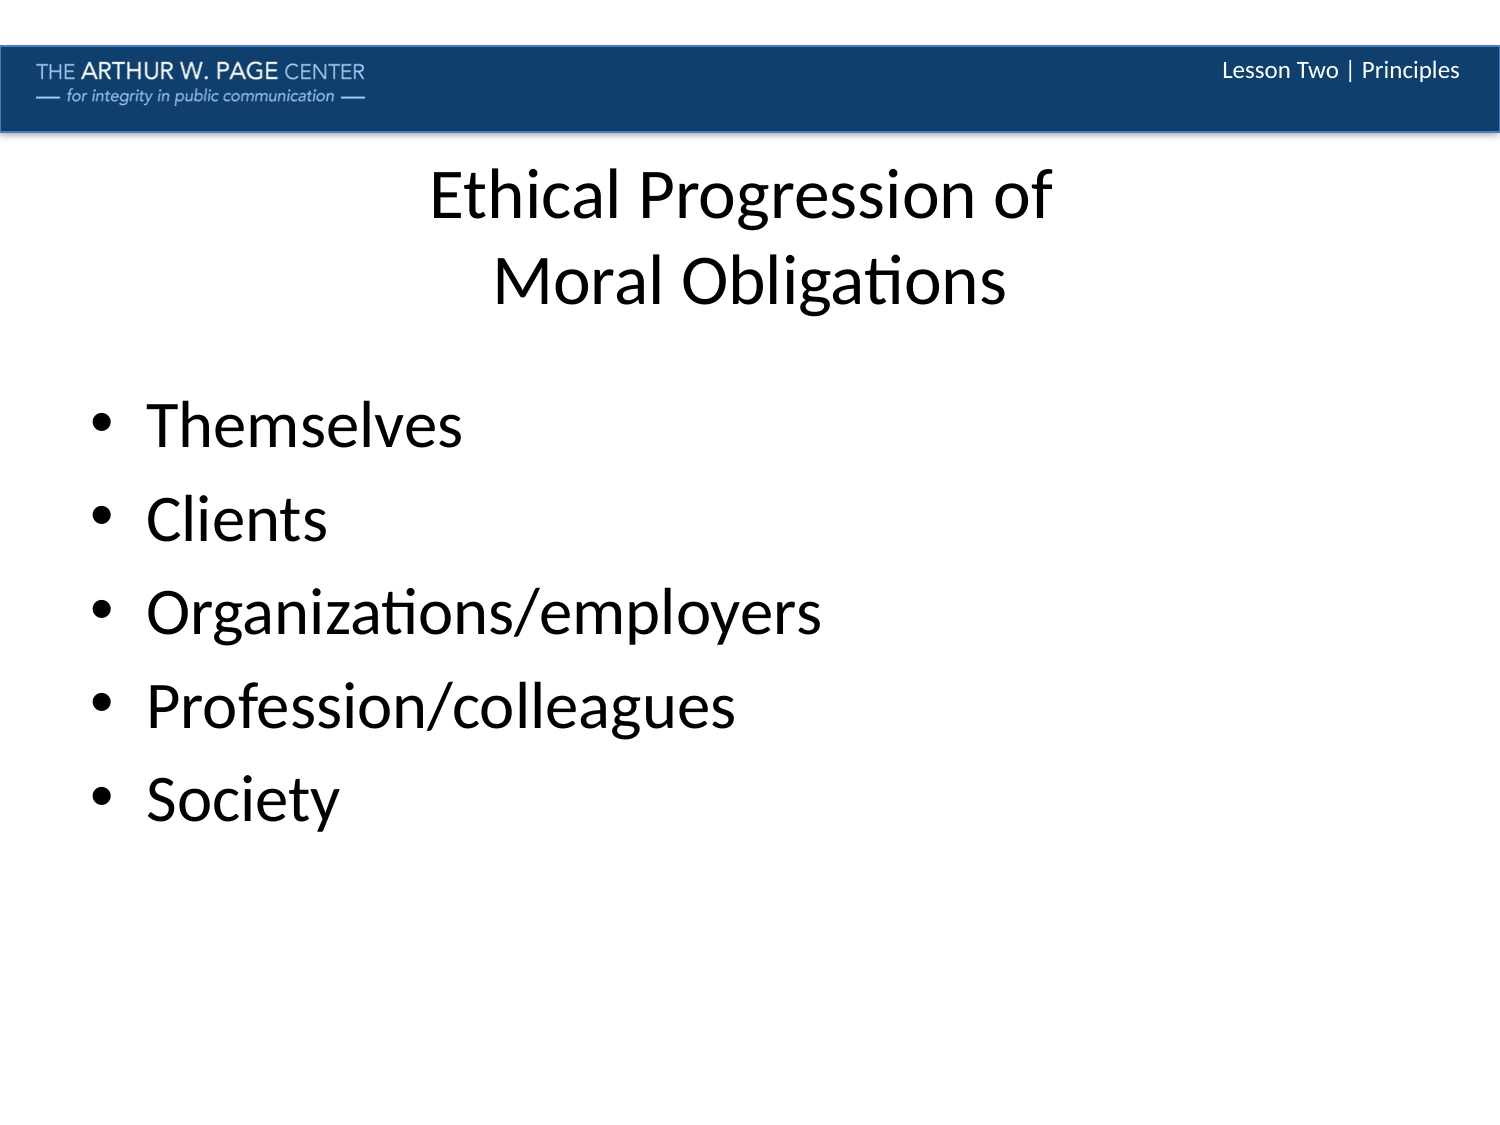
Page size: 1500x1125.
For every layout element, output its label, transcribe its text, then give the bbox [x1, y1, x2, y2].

title Ethical Progression of Moral Obligations [75, 138, 1425, 327]
text_box [0, 45, 1500, 133]
picture [36, 60, 365, 107]
list Themselves Clients Organizations/employers Profession/colleagues Society [75, 373, 1425, 979]
text_box Lesson Two | Principles [1170, 46, 1476, 166]
